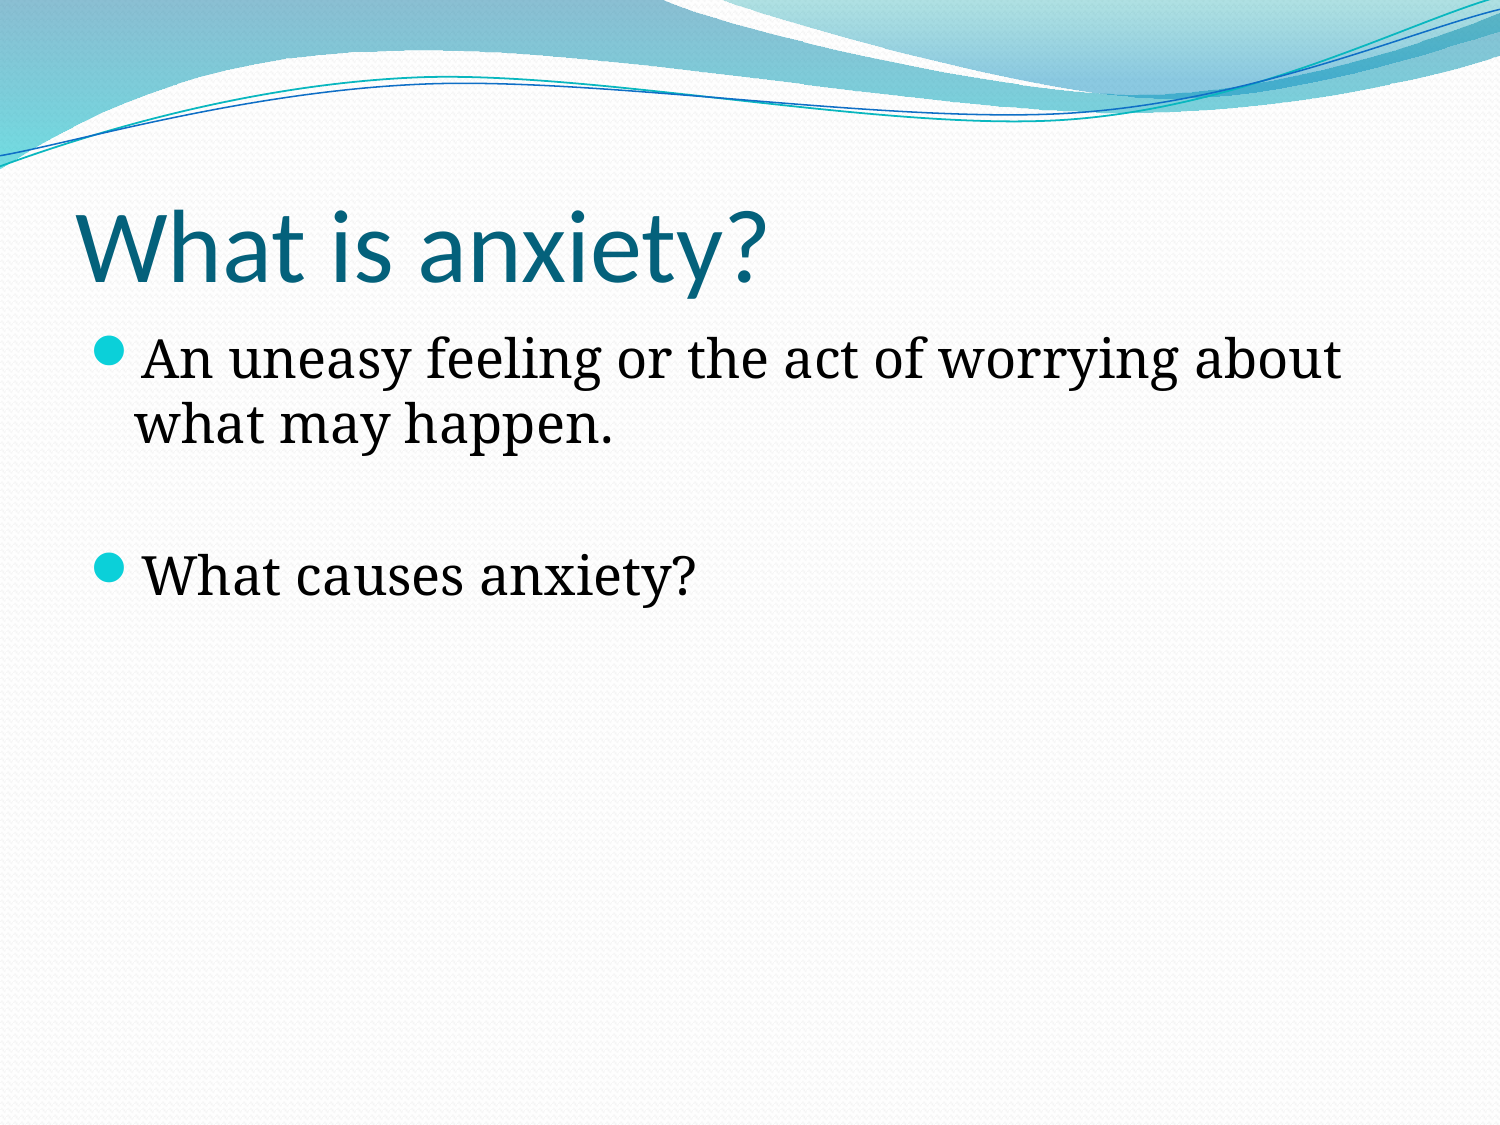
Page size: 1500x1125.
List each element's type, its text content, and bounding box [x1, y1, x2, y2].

title What is anxiety? [75, 115, 1425, 303]
list An uneasy feeling or the act of worrying about what may happen. What causes anxiety? [75, 317, 1425, 1038]
